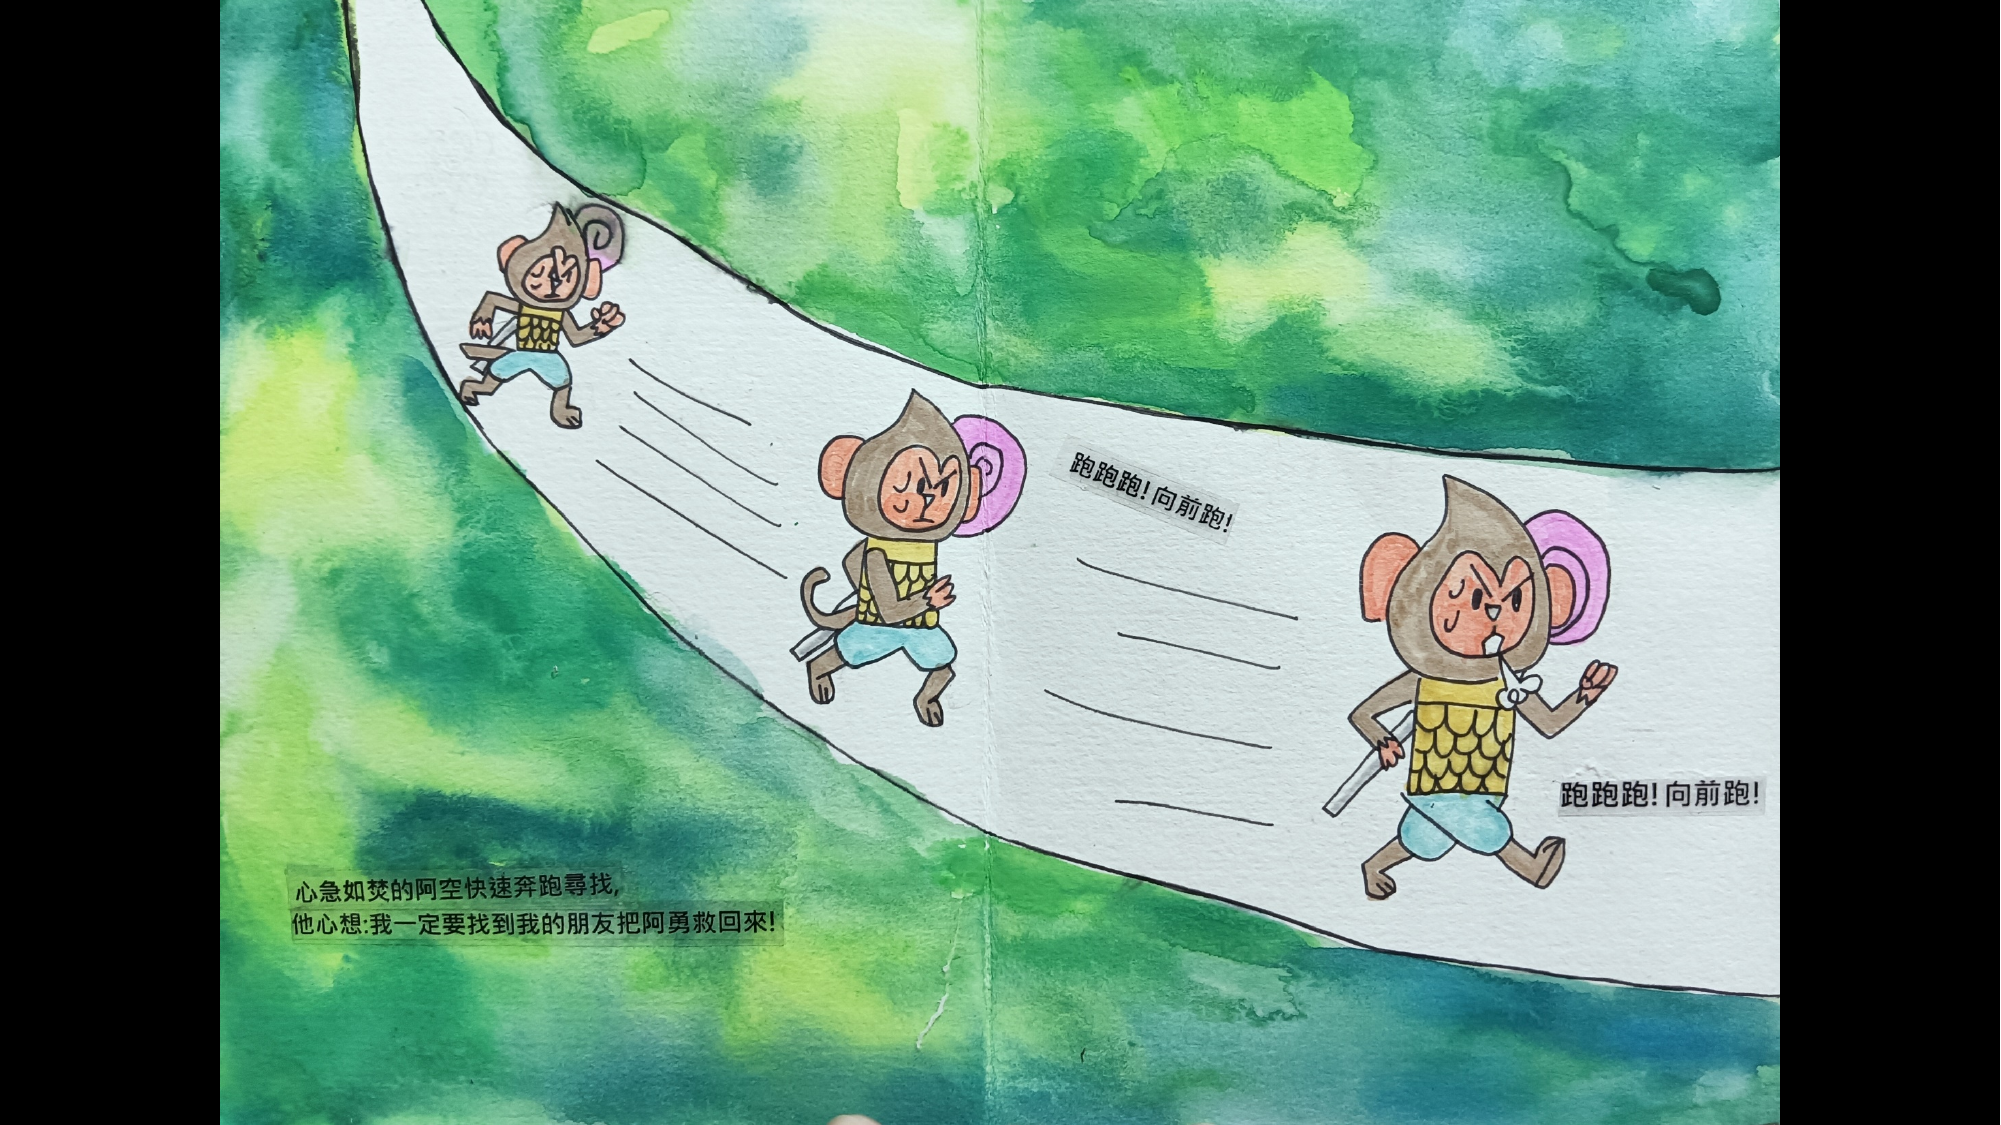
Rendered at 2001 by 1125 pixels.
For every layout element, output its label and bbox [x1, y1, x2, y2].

picture [220, 0, 1780, 1125]
text_box [0, 0, 220, 1125]
text_box [1780, 0, 2000, 1125]
